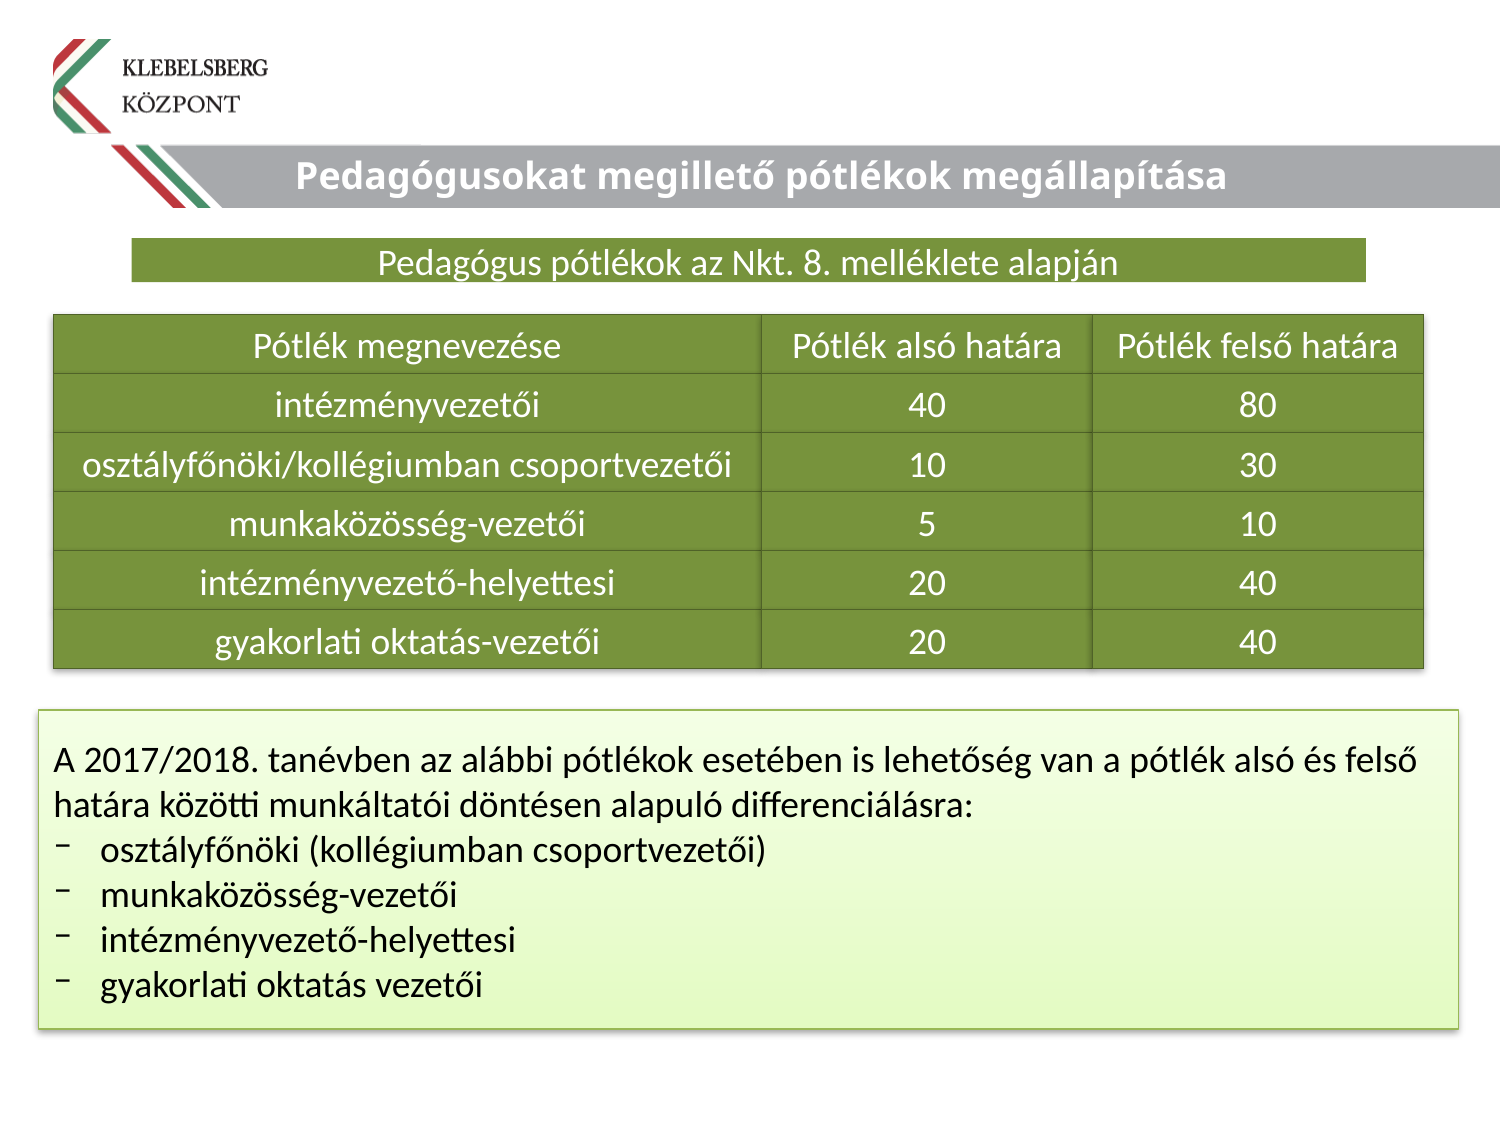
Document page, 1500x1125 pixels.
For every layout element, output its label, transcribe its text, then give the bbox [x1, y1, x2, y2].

text_box Pedagógus pótlékok az Nkt. 8. melléklete alapján [129, 236, 1368, 284]
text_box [52, 314, 1424, 670]
text_box A 2017/2018. tanévben az alábbi pótlékok esetében is lehetőség van a pótlék alsó és felső határa közötti munkáltatói döntésen alapuló differenciálásra: osztályfőnöki (kollégiumban csoportvezetői) munkaközösség-vezetői intézményvezető-helyettesi gyakorlati oktatás vezetői [38, 709, 1459, 1030]
picture [52, 38, 1500, 208]
